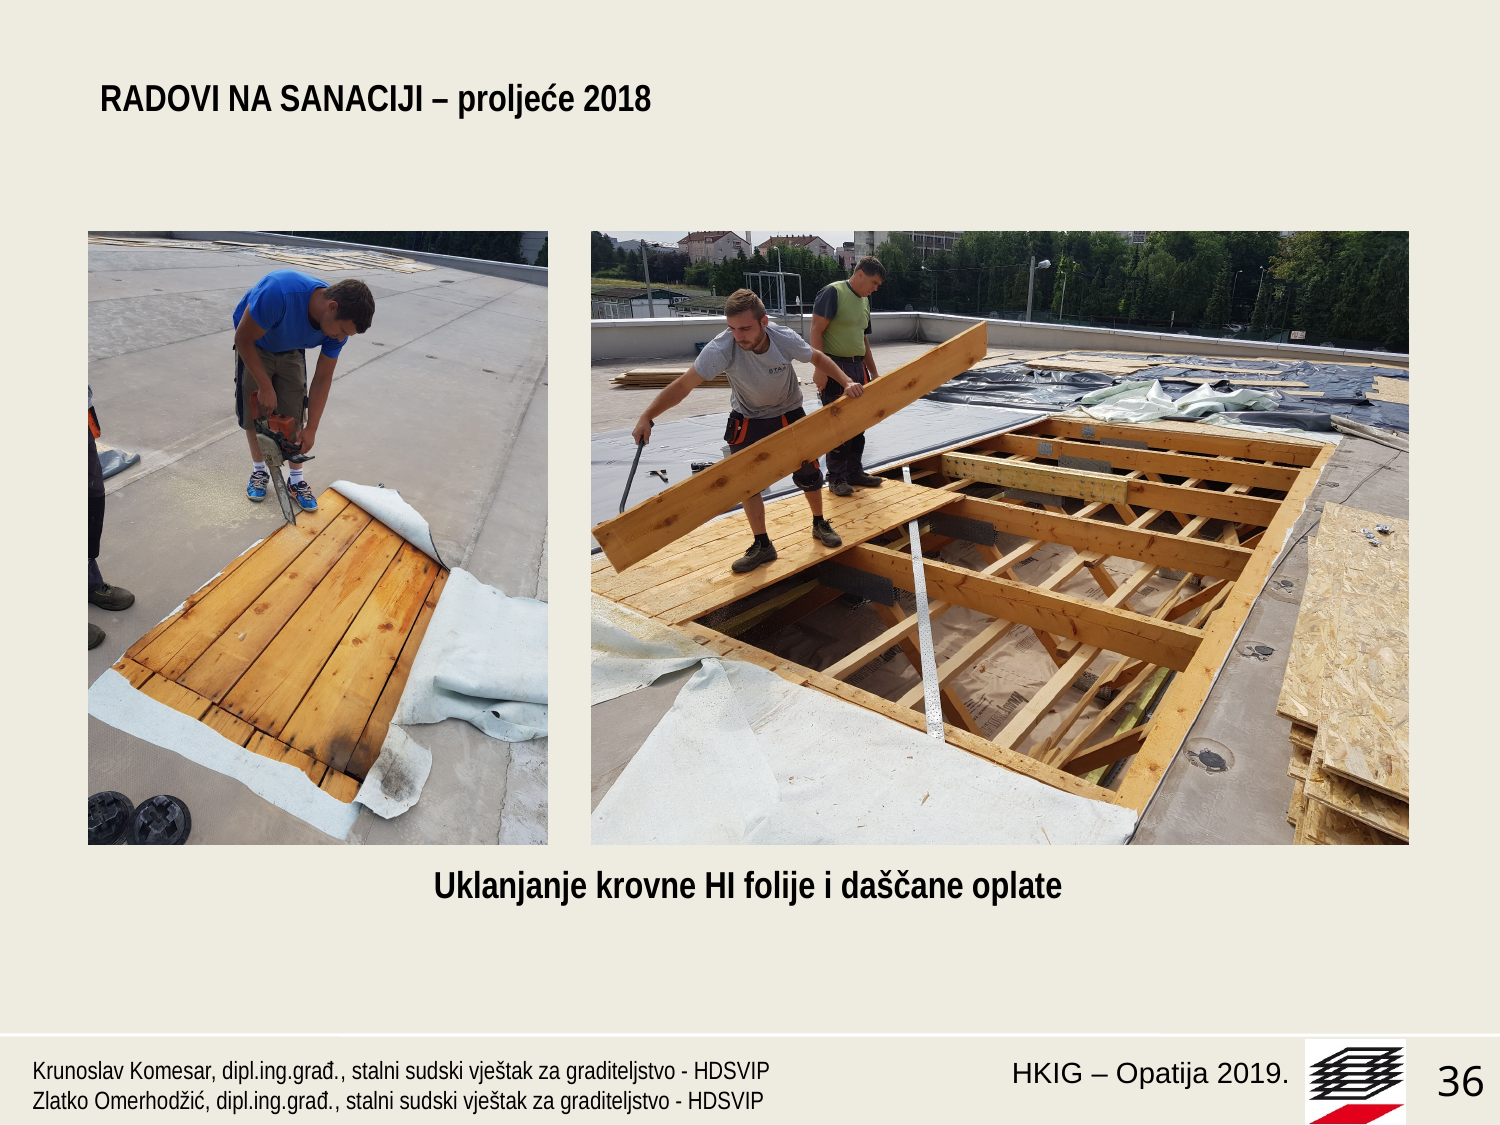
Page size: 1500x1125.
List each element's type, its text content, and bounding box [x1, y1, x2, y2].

text_box Uklanjanje krovne HI folije i daščane oplate [419, 853, 1500, 932]
slide_number Krunoslav Komesar, dipl.ing.građ., stalni sudski vještak za graditeljstvo - HDSVIP Zlatko Omerhodžić, dipl.ing.građ., stalni sudski vještak za graditeljstvo - HDSVIP [17, 1046, 999, 1125]
picture [1305, 1039, 1406, 1125]
slide_number 36 [1316, 1046, 1500, 1125]
list RADOVI NA SANACIJI – proljeće 2018 [85, 66, 1196, 145]
picture [591, 231, 1409, 845]
picture [88, 231, 549, 845]
